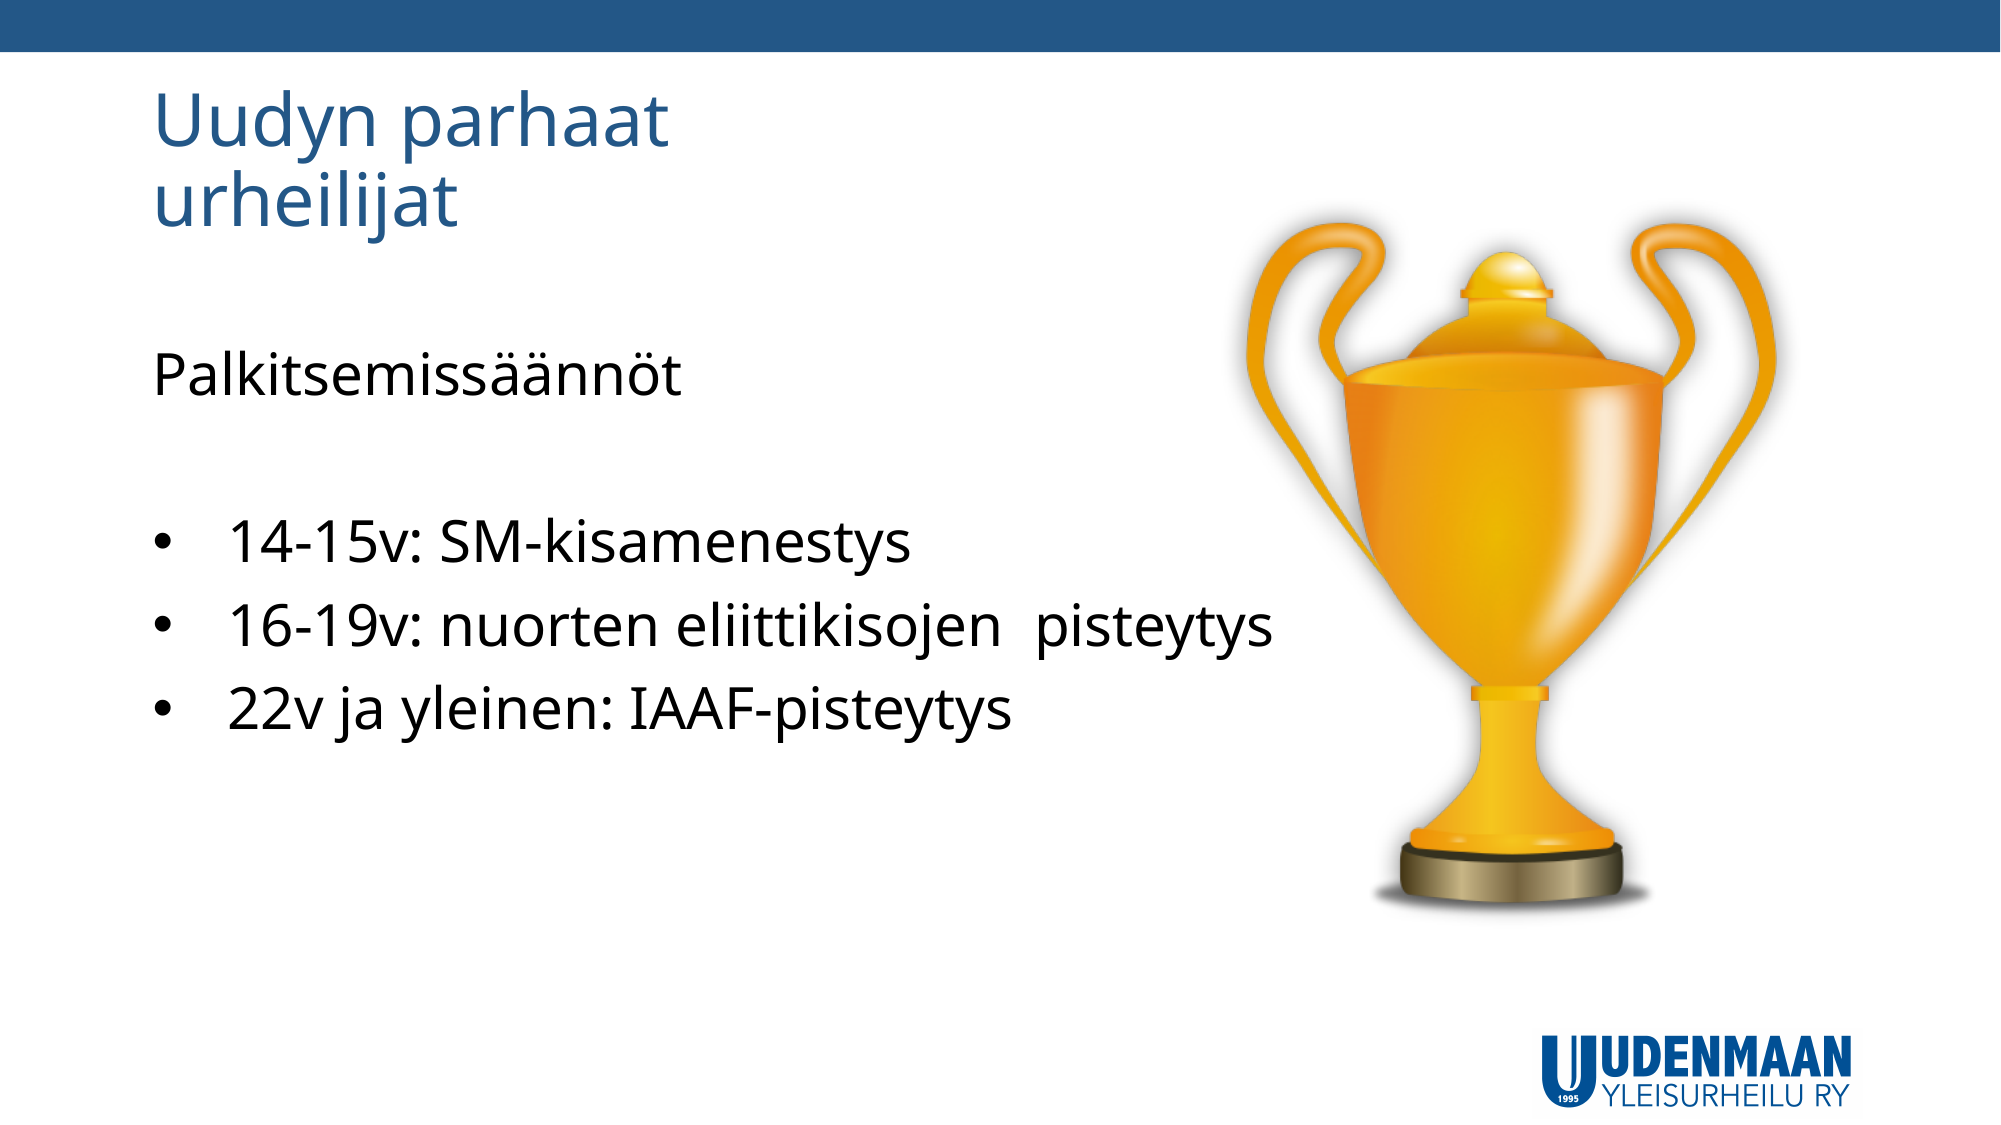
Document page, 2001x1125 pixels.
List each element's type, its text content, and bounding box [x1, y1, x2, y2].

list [1186, 163, 1837, 963]
list Palkitsemissäännöt 14-15v: SM-kisamenestys 16-19v: nuorten eliittikisojen pisteytys 22v ja yleinen: IAAF-pisteytys [137, 337, 1186, 963]
title Uudyn parhaat urheilijat [137, 75, 1000, 337]
picture [1532, 1028, 1863, 1119]
